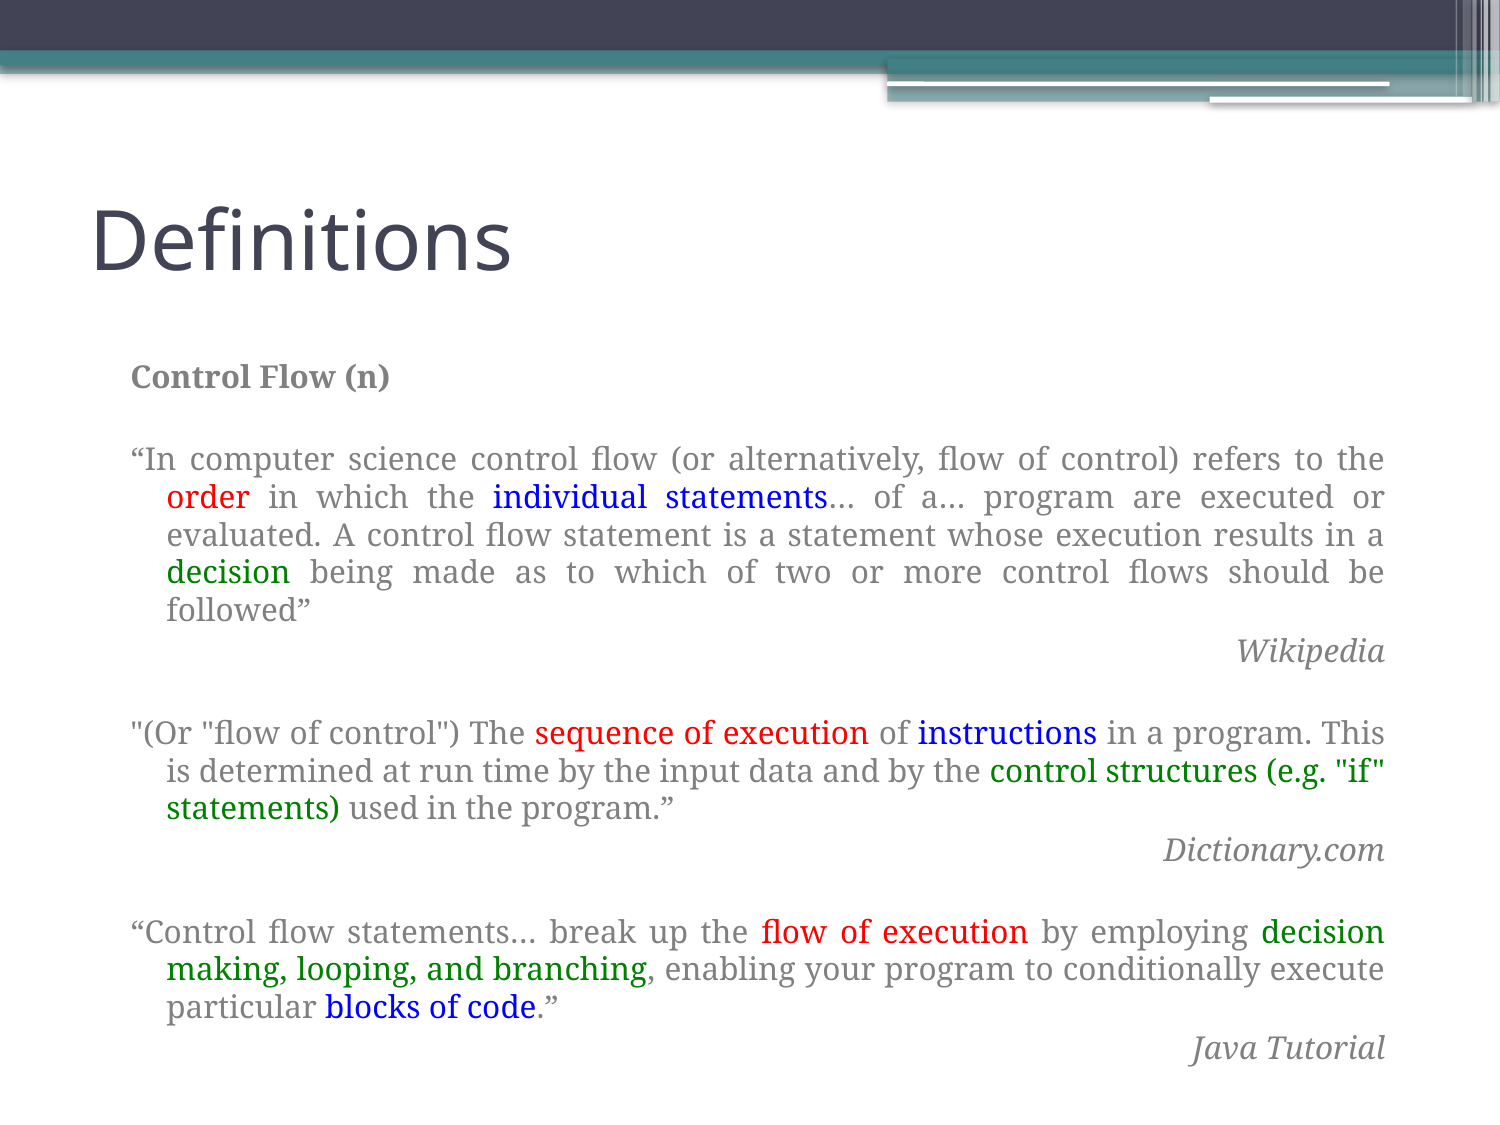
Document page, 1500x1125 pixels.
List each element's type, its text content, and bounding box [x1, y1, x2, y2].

title Definitions [75, 149, 1425, 325]
list Control Flow (n) “In computer science control flow (or alternatively, flow of control) refers to the order in which the individual statements… of a… program are executed or evaluated. A control flow statement is a statement whose execution results in a decision being made as to which of two or more control flows should be followed” Wikipedia "(Or "flow of control") The sequence of execution of instructions in a program. This is determined at run time by the input data and by the control structures (e.g. "if" statements) used in the program.” Dictionary.com “Control flow statements… break up the flow of execution by employing decision making, looping, and branching, enabling your program to conditionally execute particular blocks of code.” Java Tutorial [99, 350, 1400, 1075]
